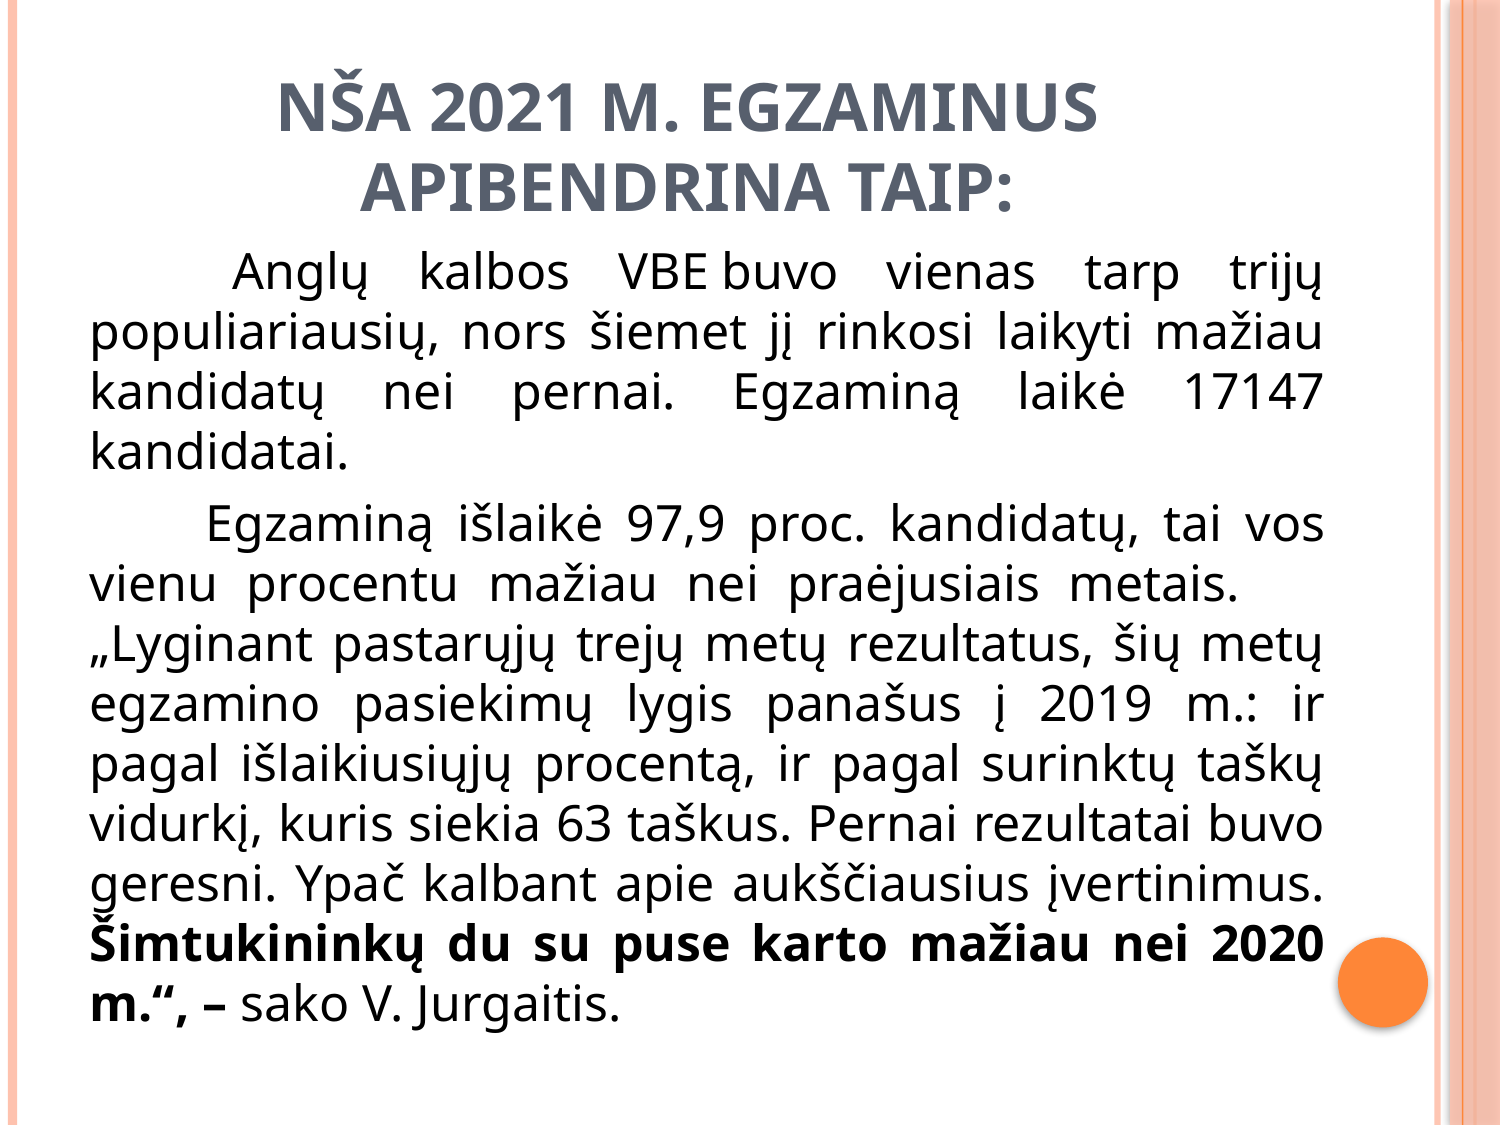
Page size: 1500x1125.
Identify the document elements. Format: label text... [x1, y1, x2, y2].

title NŠA 2021 m. egzaminus apibendrina taip: [75, 45, 1300, 231]
list Anglų kalbos VBE buvo vienas tarp trijų populiariausių, nors šiemet jį rinkosi laikyti mažiau kandidatų nei pernai. Egzaminą laikė 17147 kandidatai. Egzaminą išlaikė 97,9 proc. kandidatų, tai vos vienu procentu mažiau nei praėjusiais metais. „Lyginant pastarųjų trejų metų rezultatus, šių metų egzamino pasiekimų lygis panašus į 2019 m.: ir pagal išlaikiusiųjų procentą, ir pagal surinktų taškų vidurkį, kuris siekia 63 taškus. Pernai rezultatai buvo geresni. Ypač kalbant apie aukščiausius įvertinimus. Šimtukininkų du su puse karto mažiau nei 2020 m.“, – sako V. Jurgaitis. [75, 231, 1341, 1062]
